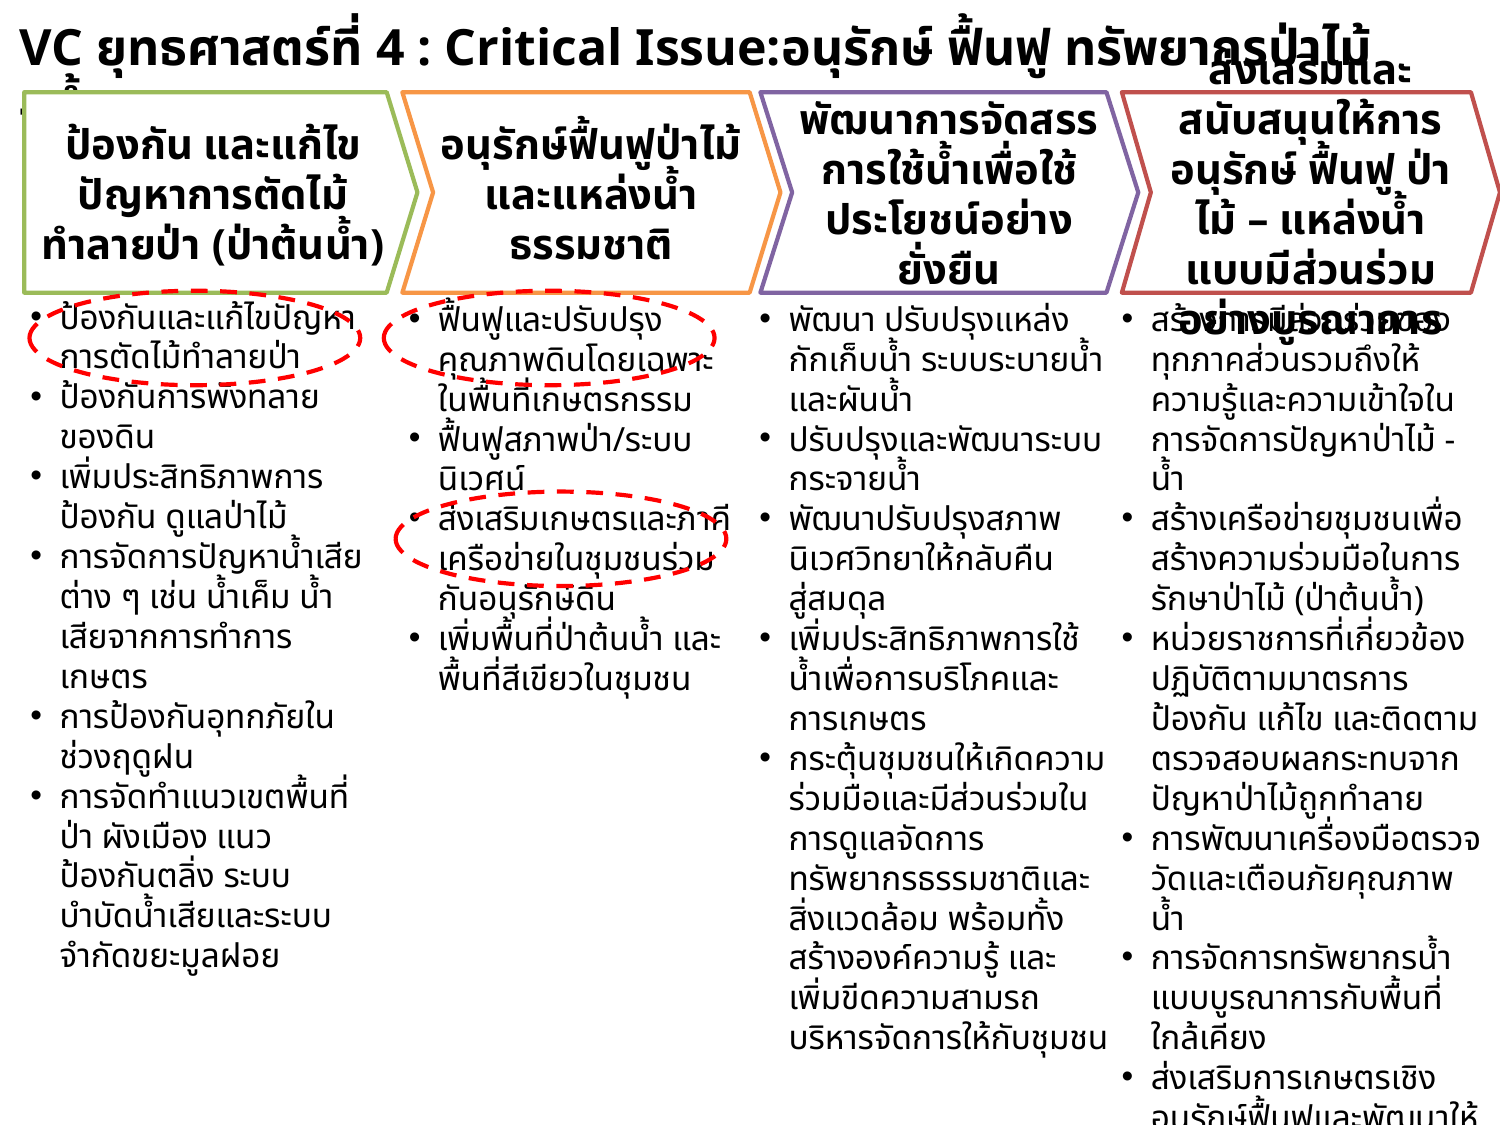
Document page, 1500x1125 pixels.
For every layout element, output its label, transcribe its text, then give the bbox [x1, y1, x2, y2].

text_box พัฒนาการจัดสรรการใช้น้ำเพื่อใช้ประโยชน์อย่างยั่งยืน [758, 90, 1141, 294]
text_box [27, 288, 363, 388]
text_box [393, 489, 729, 589]
text_box [381, 288, 717, 388]
text_box อนุรักษ์ฟื้นฟูป่าไม้ และแหล่งน้ำธรรมชาติ [400, 90, 783, 295]
text_box ส่งเสริมและสนับสนุนให้การอนุรักษ์ ฟื้นฟู ป่าไม้ – แหล่งน้ำ แบบมีส่วนร่วมอย่างบูรณาการ [1119, 90, 1500, 294]
text_box ฟื้นฟูและปรับปรุงคุณภาพดินโดยเฉพาะในพื้นที่เกษตรกรรม ฟื้นฟูสภาพป่า/ระบบนิเวศน์ ส่งเสริมเกษตรและภาคีเครือข่ายในชุมชนร่วมกันอนุรักษ์ดิน เพิ่มพื้นที่ป่าต้นน้ำ และพื้นที่สีเขียวในชุมชน [402, 294, 738, 781]
text_box พัฒนา ปรับปรุงแหล่งกักเก็บน้ำ ระบบระบายน้ำและผันน้ำ ปรับปรุงและพัฒนาระบบกระจายน้ำ พัฒนาปรับปรุงสภาพนิเวศวิทยาให้กลับคืนสู่สมดุล เพิ่มประสิทธิภาพการใช้น้ำเพื่อการบริโภคและการเกษตร กระตุ้นชุมชนให้เกิดความร่วมมือและมีส่วนร่วมในการดูแลจัดการทรัพยากรธรรมชาติและสิ่งแวดล้อม พร้อมทั้งสร้างองค์ความรู้ และ เพิ่มขีดความสามรถบริหารจัดการให้กับชุมชน [753, 294, 1116, 1100]
text_box VC ยุทธศาสตร์ที่ 4 : Critical Issue:อนุรักษ์ ฟื้นฟู ทรัพยากรป่าไม้ - น้ำ [4, 7, 1388, 143]
text_box สร้างการมีส่วนร่วมของทุกภาคส่วนรวมถึงให้ความรู้และความเข้าใจในการจัดการปัญหาป่าไม้ - น้ำ สร้างเครือข่ายชุมชนเพื่อสร้างความร่วมมือในการรักษาป่าไม้ (ป่าต้นน้ำ) หน่วยราชการที่เกี่ยวข้องปฏิบัติตามมาตรการป้องกัน แก้ไข และติดตามตรวจสอบผลกระทบจากปัญหาป่าไม้ถูกทำลาย การพัฒนาเครื่องมือตรวจวัดและเตือนภัยคุณภาพน้ำ การจัดการทรัพยากรน้ำแบบบูรณาการกับพื้นที่ใกล้เคียง ส่งเสริมการเกษตรเชิงอนุรักษ์ฟื้นฟูและพัฒนาให้มีการใช้ประโยชน์อย่างยั่งยืน [1115, 294, 1494, 1125]
text_box ป้องกัน และแก้ไขปัญหาการตัดไม้ ทำลายป่า (ป่าต้นน้ำ) [22, 90, 420, 295]
text_box ป้องกันและแก้ไขปัญหาการตัดไม้ทำลายป่า ป้องกันการพังทลายของดิน เพิ่มประสิทธิภาพการป้องกัน ดูแลป่าไม้ การจัดการปัญหาน้ำเสียต่าง ๆ เช่น น้ำเค็ม น้ำเสียจากการทำการเกษตร การป้องกันอุทกภัยในช่วงฤดูฝน การจัดทำแนวเขตพื้นที่ป่า ผังเมือง แนวป้องกันตลิ่ง ระบบ บำบัดน้ำเสียและระบบจำกัดขยะมูลฝอย [24, 292, 375, 978]
